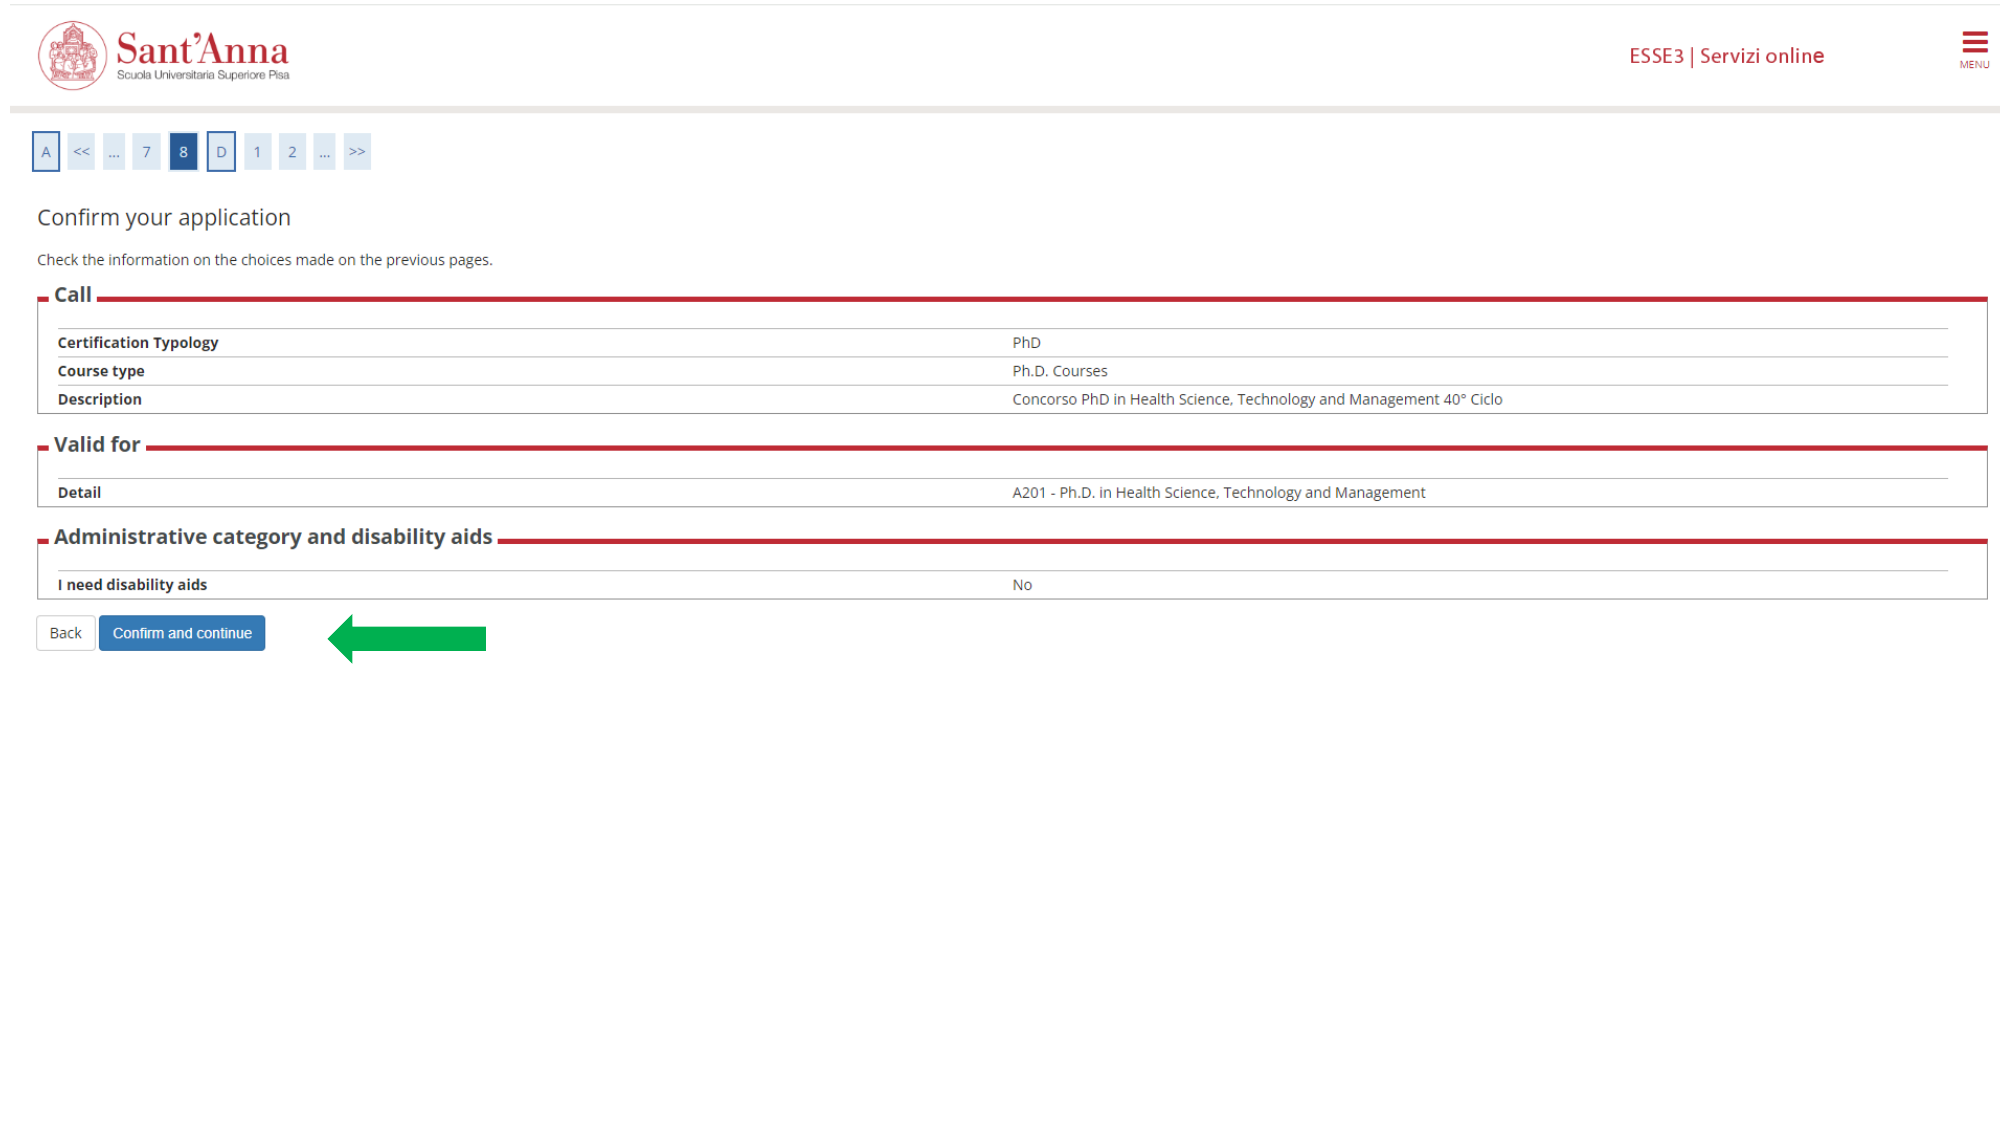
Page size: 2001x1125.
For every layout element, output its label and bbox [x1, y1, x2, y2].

picture [9, 0, 2000, 697]
